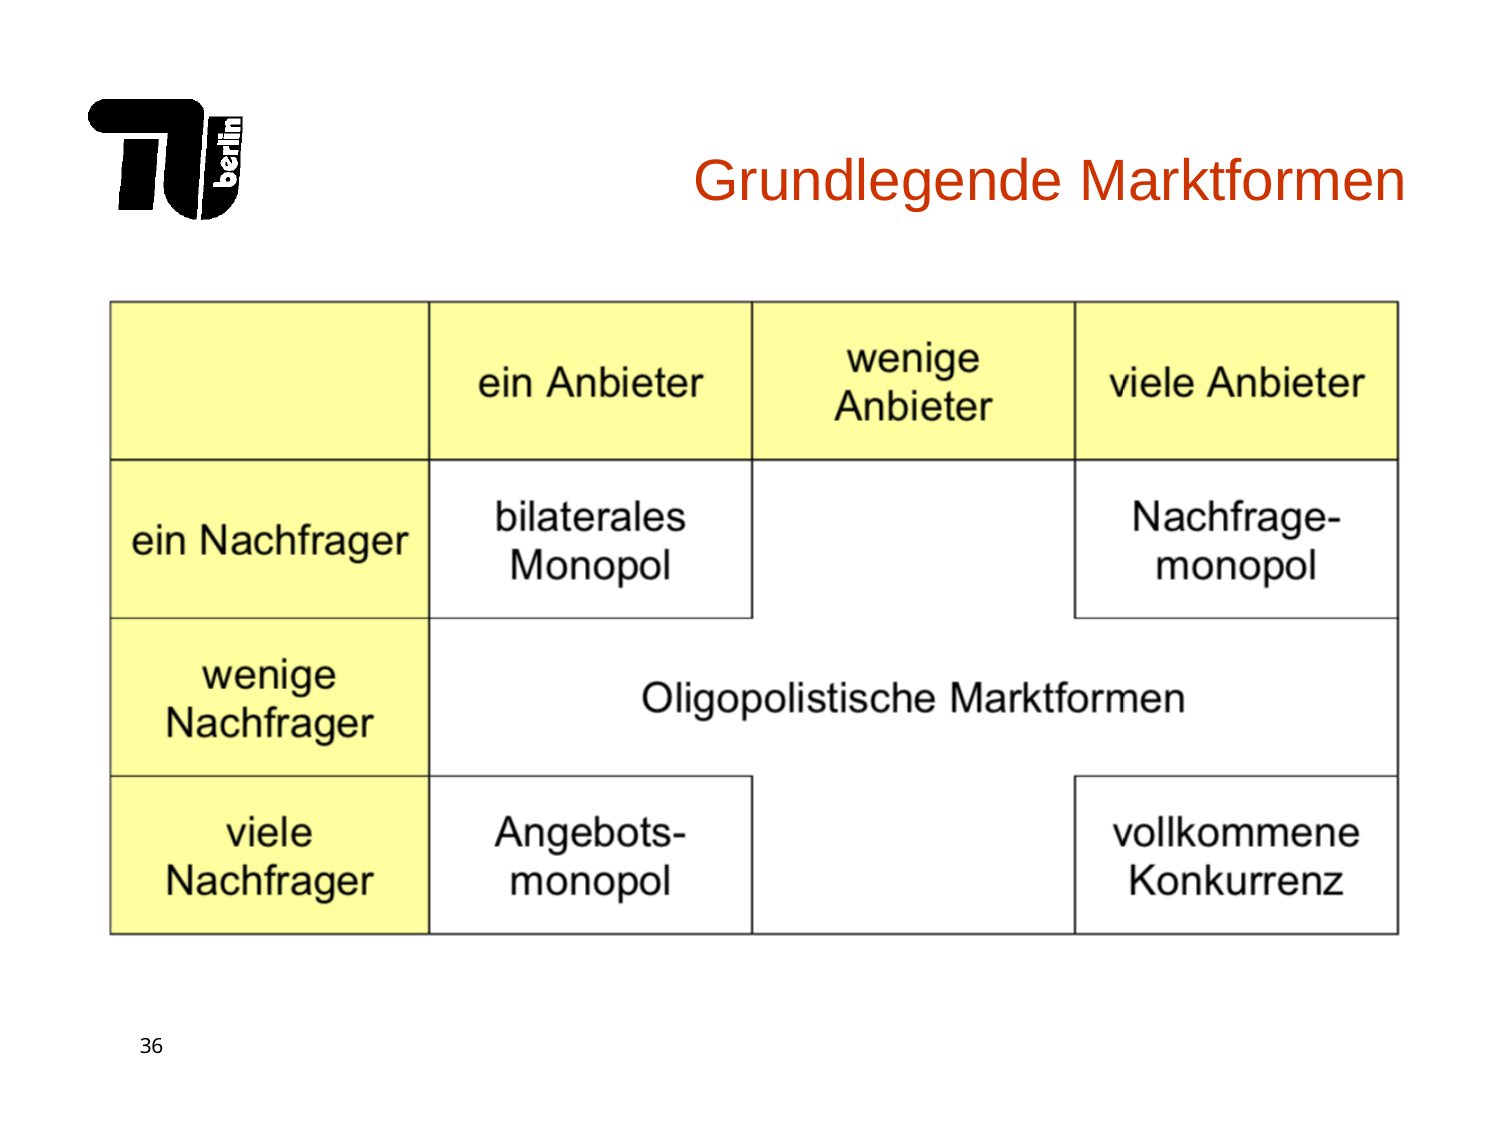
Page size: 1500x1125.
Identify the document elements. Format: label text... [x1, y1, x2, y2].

picture [88, 99, 243, 220]
picture [107, 297, 1402, 937]
title Grundlegende Marktformen [312, 62, 1424, 220]
